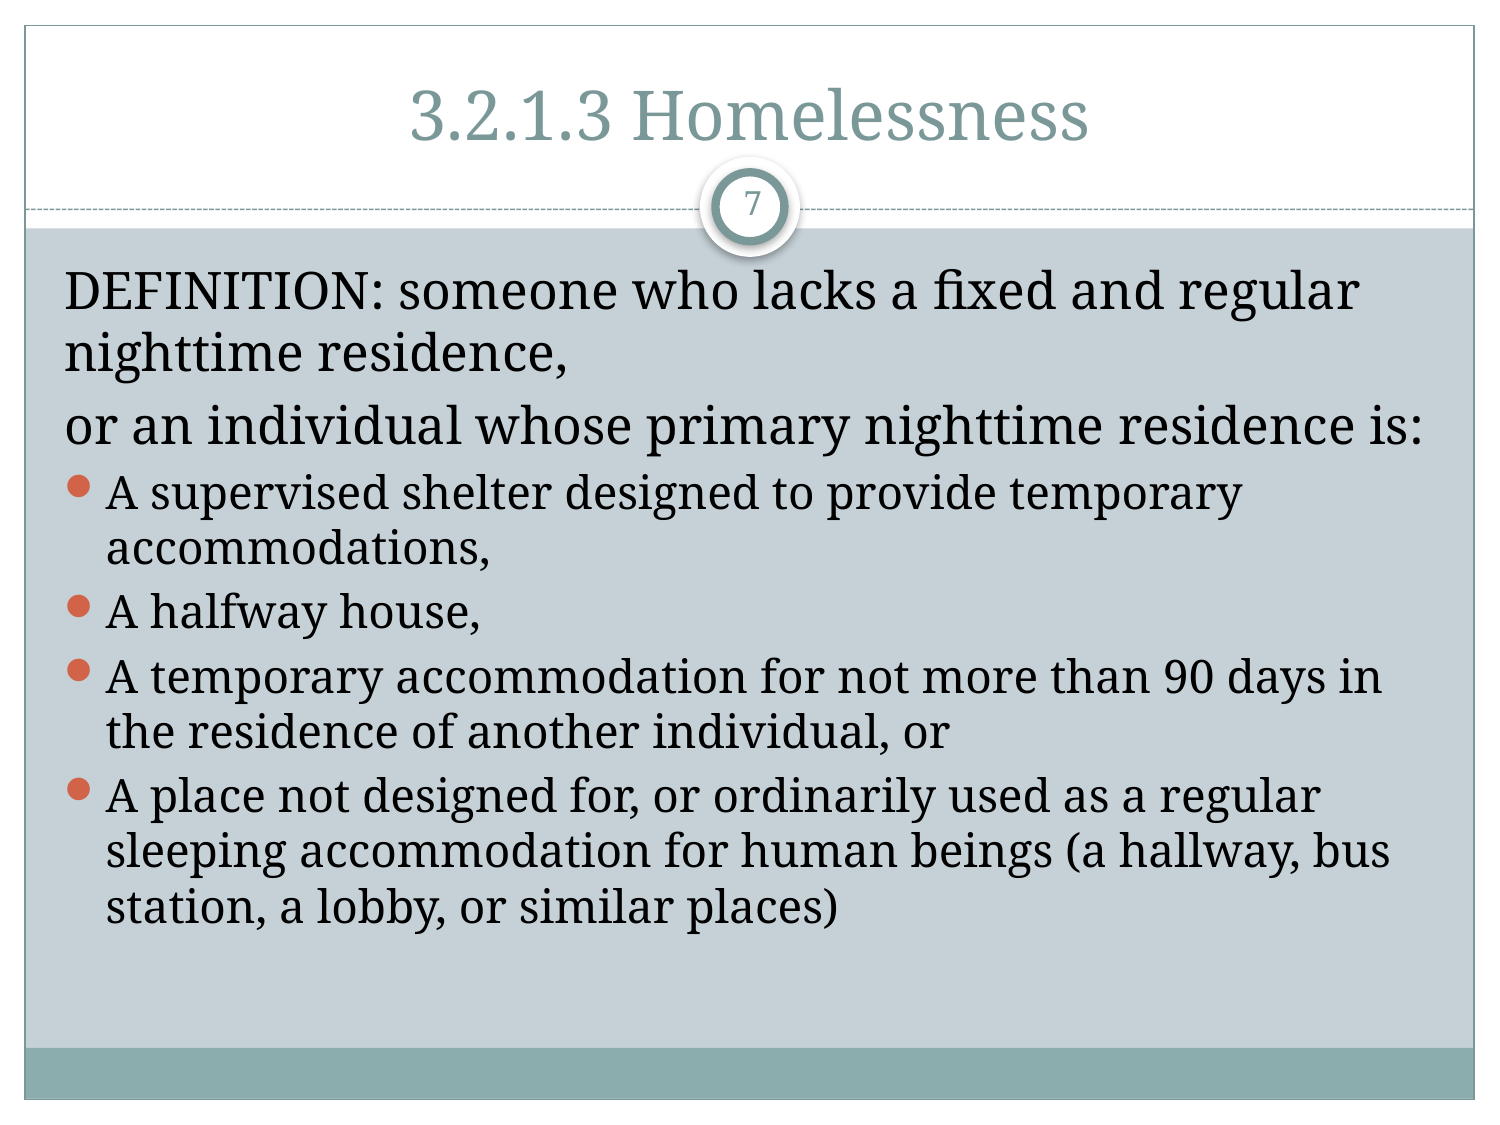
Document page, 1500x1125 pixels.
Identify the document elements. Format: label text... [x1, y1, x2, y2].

title 3.2.1.3 Homelessness [49, 37, 1450, 162]
list DEFINITION: someone who lacks a fixed and regular nighttime residence, or an individual whose primary nighttime residence is: A supervised shelter designed to provide temporary accommodations, A halfway house, A temporary accommodation for not more than 90 days in the residence of another individual, or A place not designed for, or ordinarily used as a regular sleeping accommodation for human beings (a hallway, bus station, a lobby, or similar places) [49, 250, 1445, 1001]
slide_number 7 [715, 168, 791, 241]
